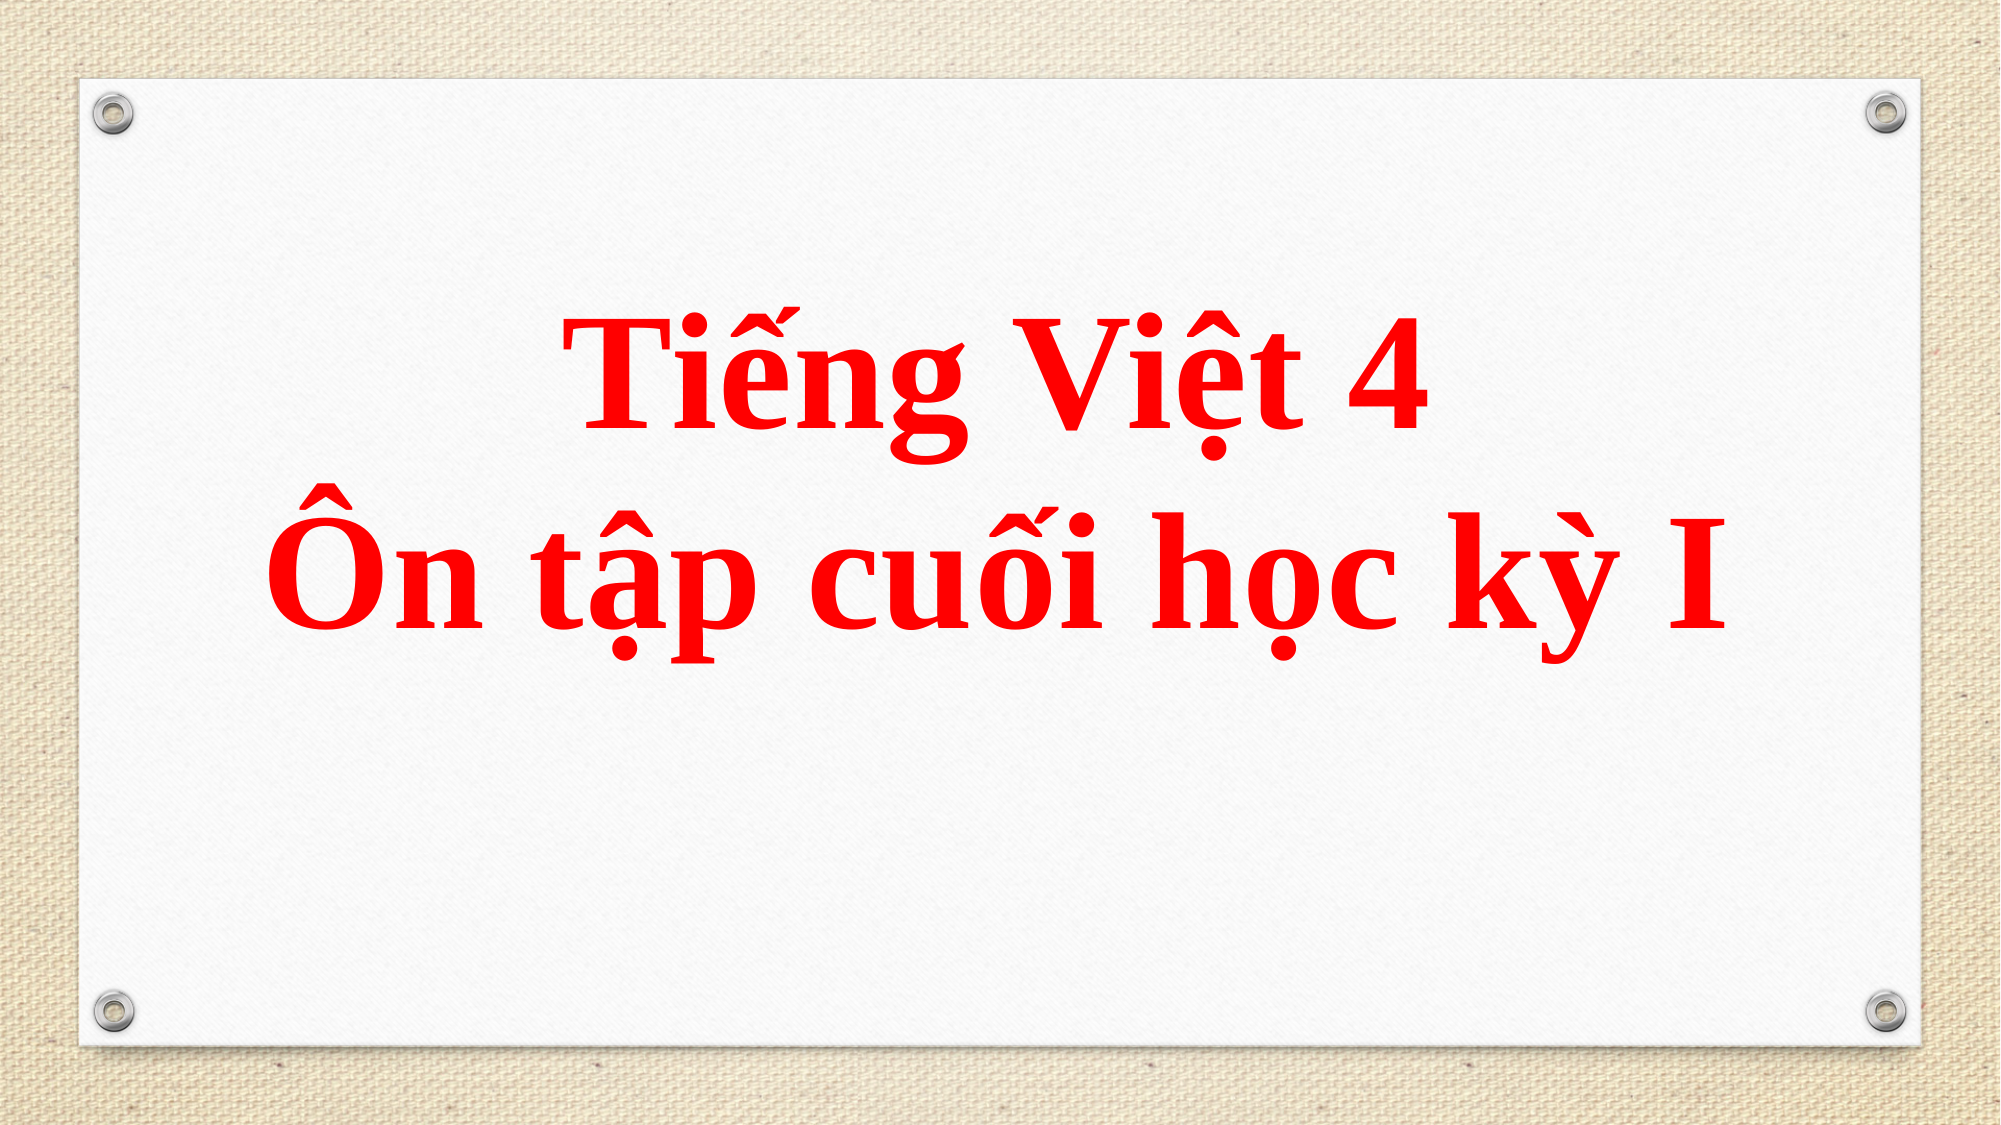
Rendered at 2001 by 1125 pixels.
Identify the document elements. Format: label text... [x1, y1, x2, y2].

picture [0, 0, 2001, 1125]
text_box Tiếng Việt 4 Ôn tập cuối học kỳ I [246, 134, 1748, 780]
